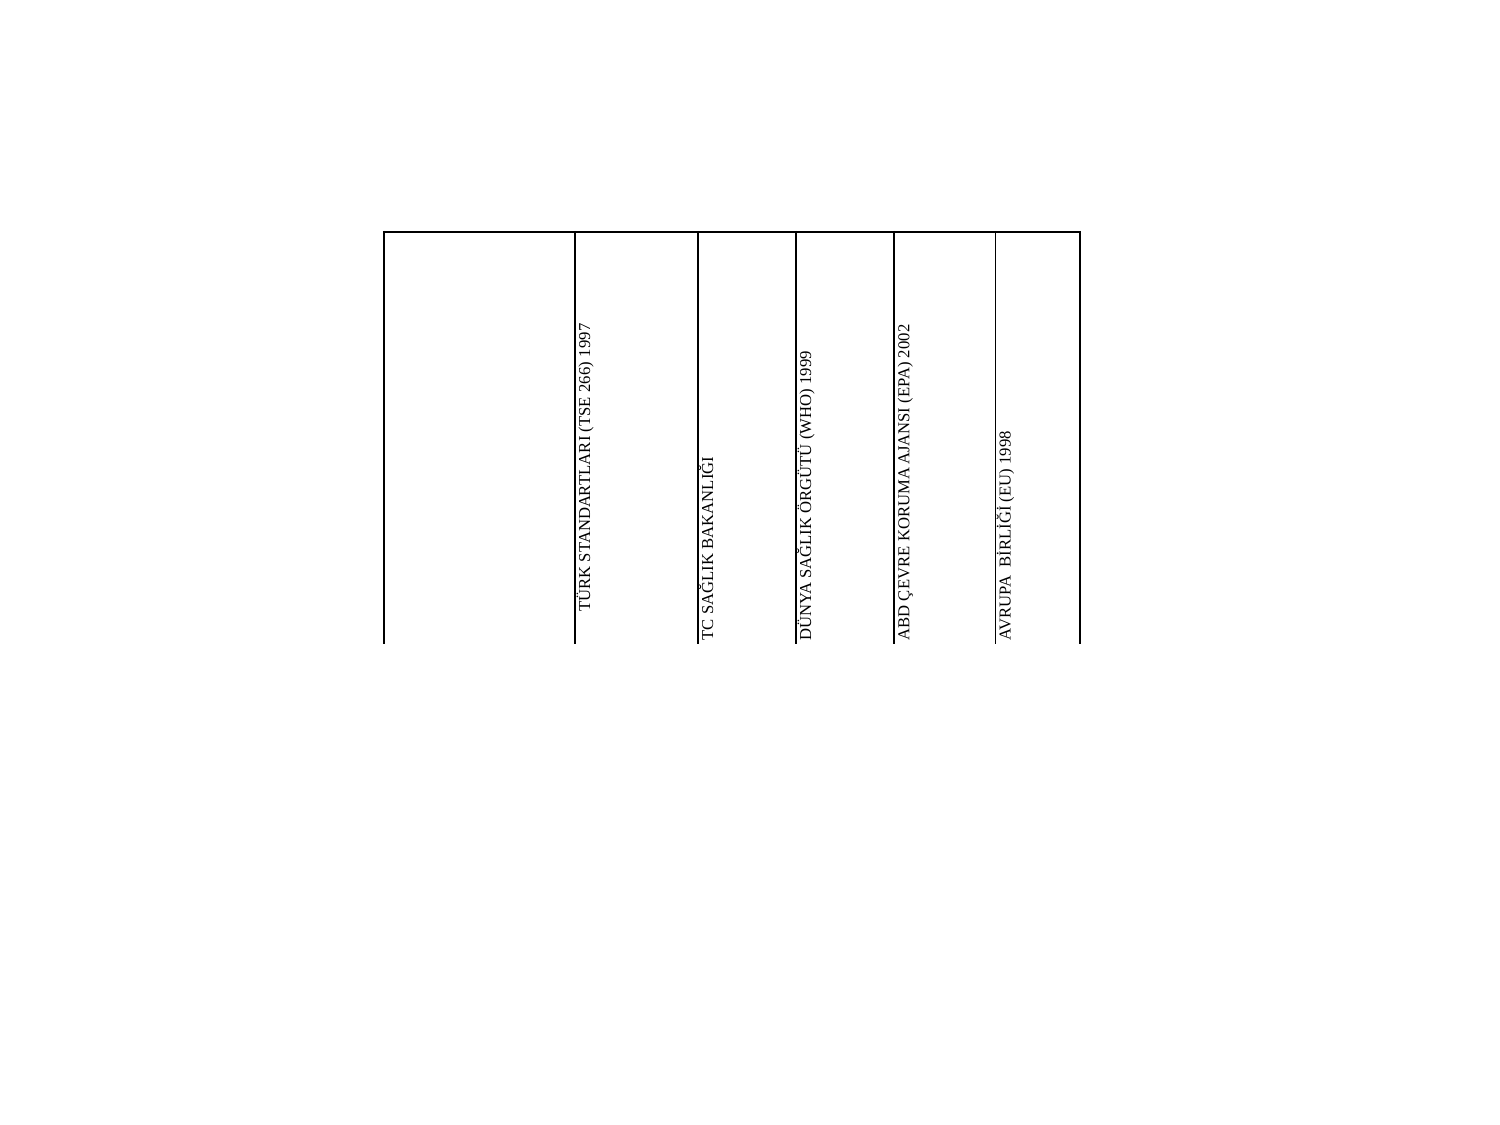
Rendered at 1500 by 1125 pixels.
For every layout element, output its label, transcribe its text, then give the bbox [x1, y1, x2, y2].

table_header ABD ÇEVRE KORUMA AJANSI (EPA) 2002 [895, 233, 995, 644]
table_header [385, 233, 574, 644]
table_header TC SAĞLIK BAKANLIĞI [699, 233, 795, 644]
table_header DÜNYA SAĞLIK ÖRGÜTÜ (WHO) 1999 [797, 233, 893, 644]
table_header TÜRK STANDARTLARI (TSE 266) 1997 [576, 233, 697, 644]
table_header AVRUPA BİRLİĞİ (EU) 1998 [996, 233, 1079, 644]
